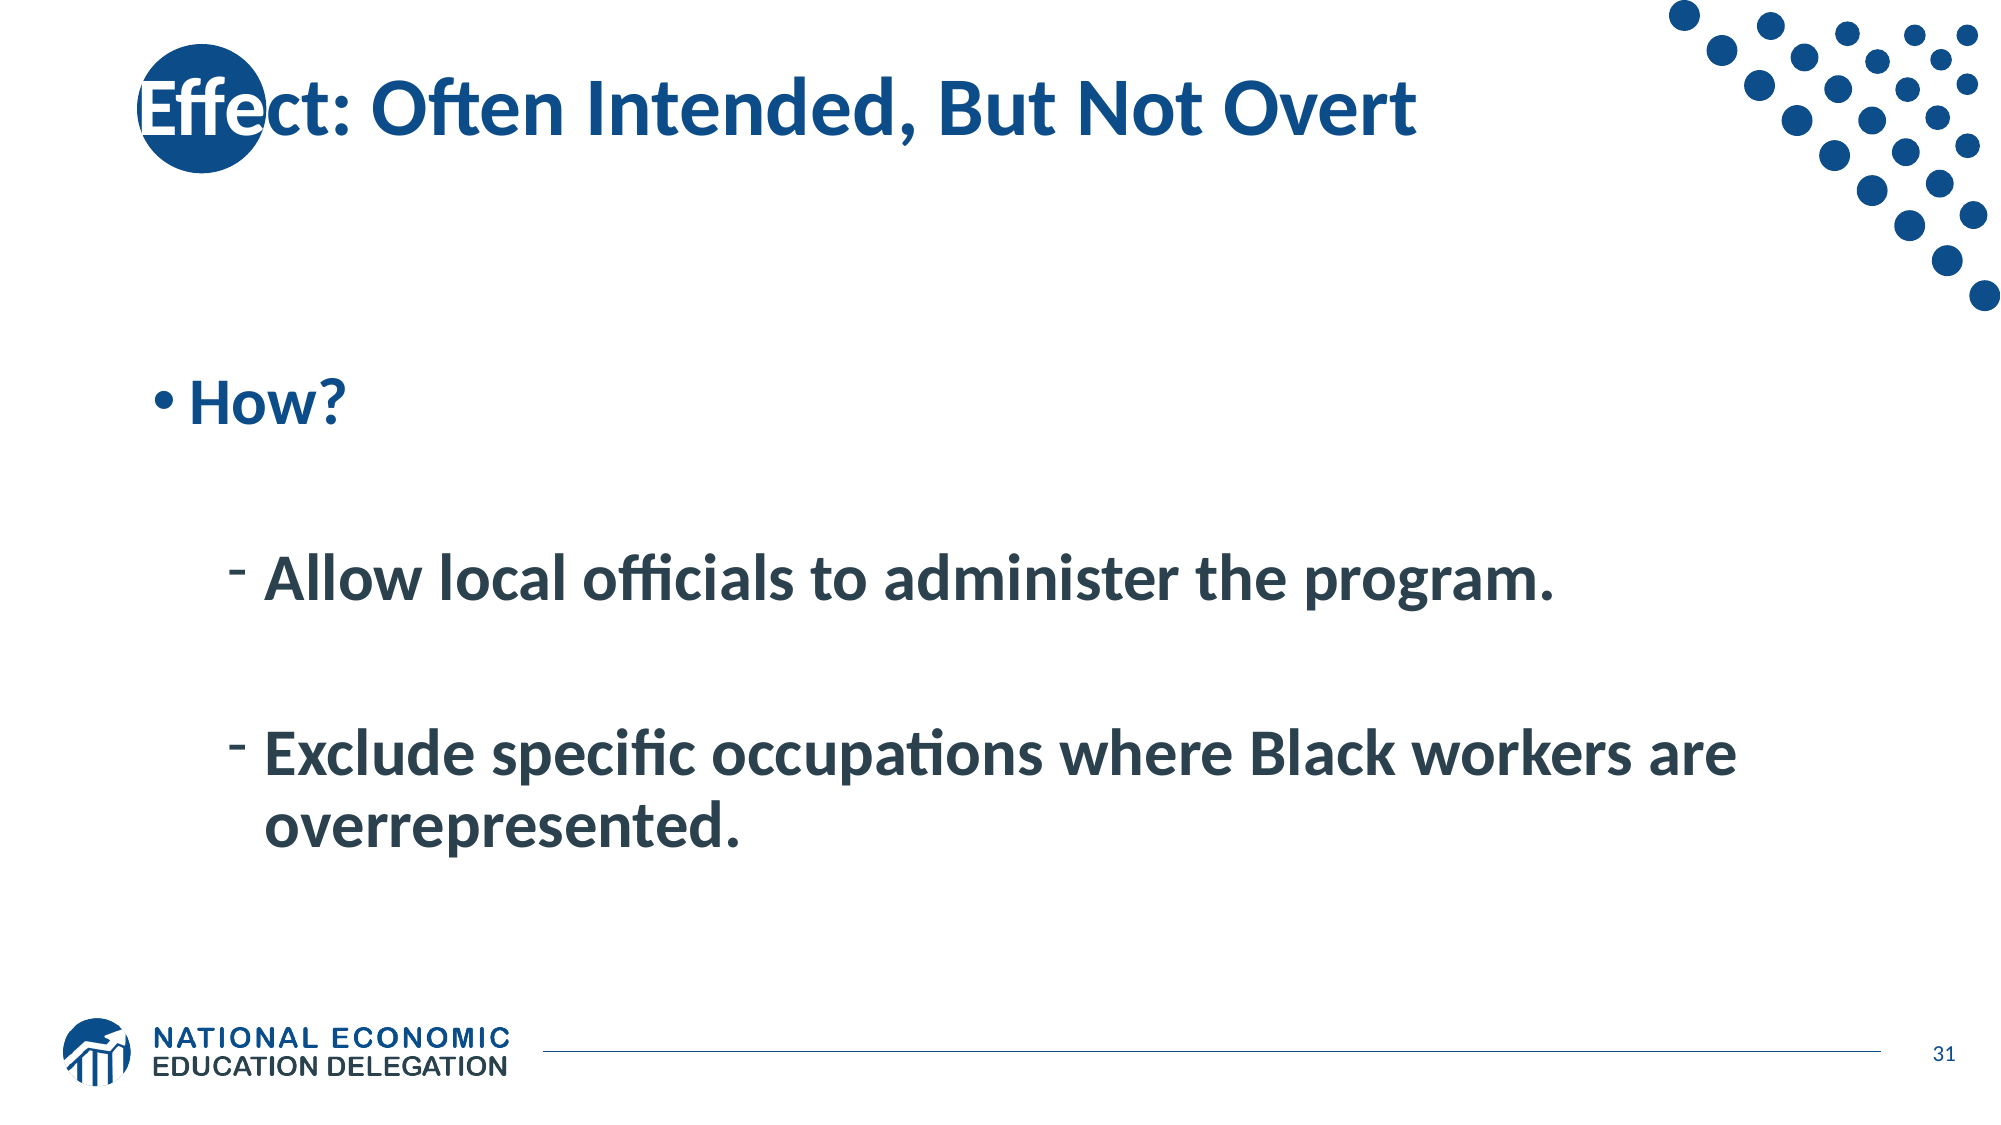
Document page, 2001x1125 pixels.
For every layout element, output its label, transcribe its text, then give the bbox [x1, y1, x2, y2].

picture [55, 1013, 520, 1091]
slide_number 31 [1521, 1022, 1972, 1082]
title Effect: Often Intended, But Not Overt [122, 0, 1848, 218]
list How? Allow local officials to administer the program. Exclude specific occupations where Black workers are overrepresented. [137, 257, 1863, 972]
